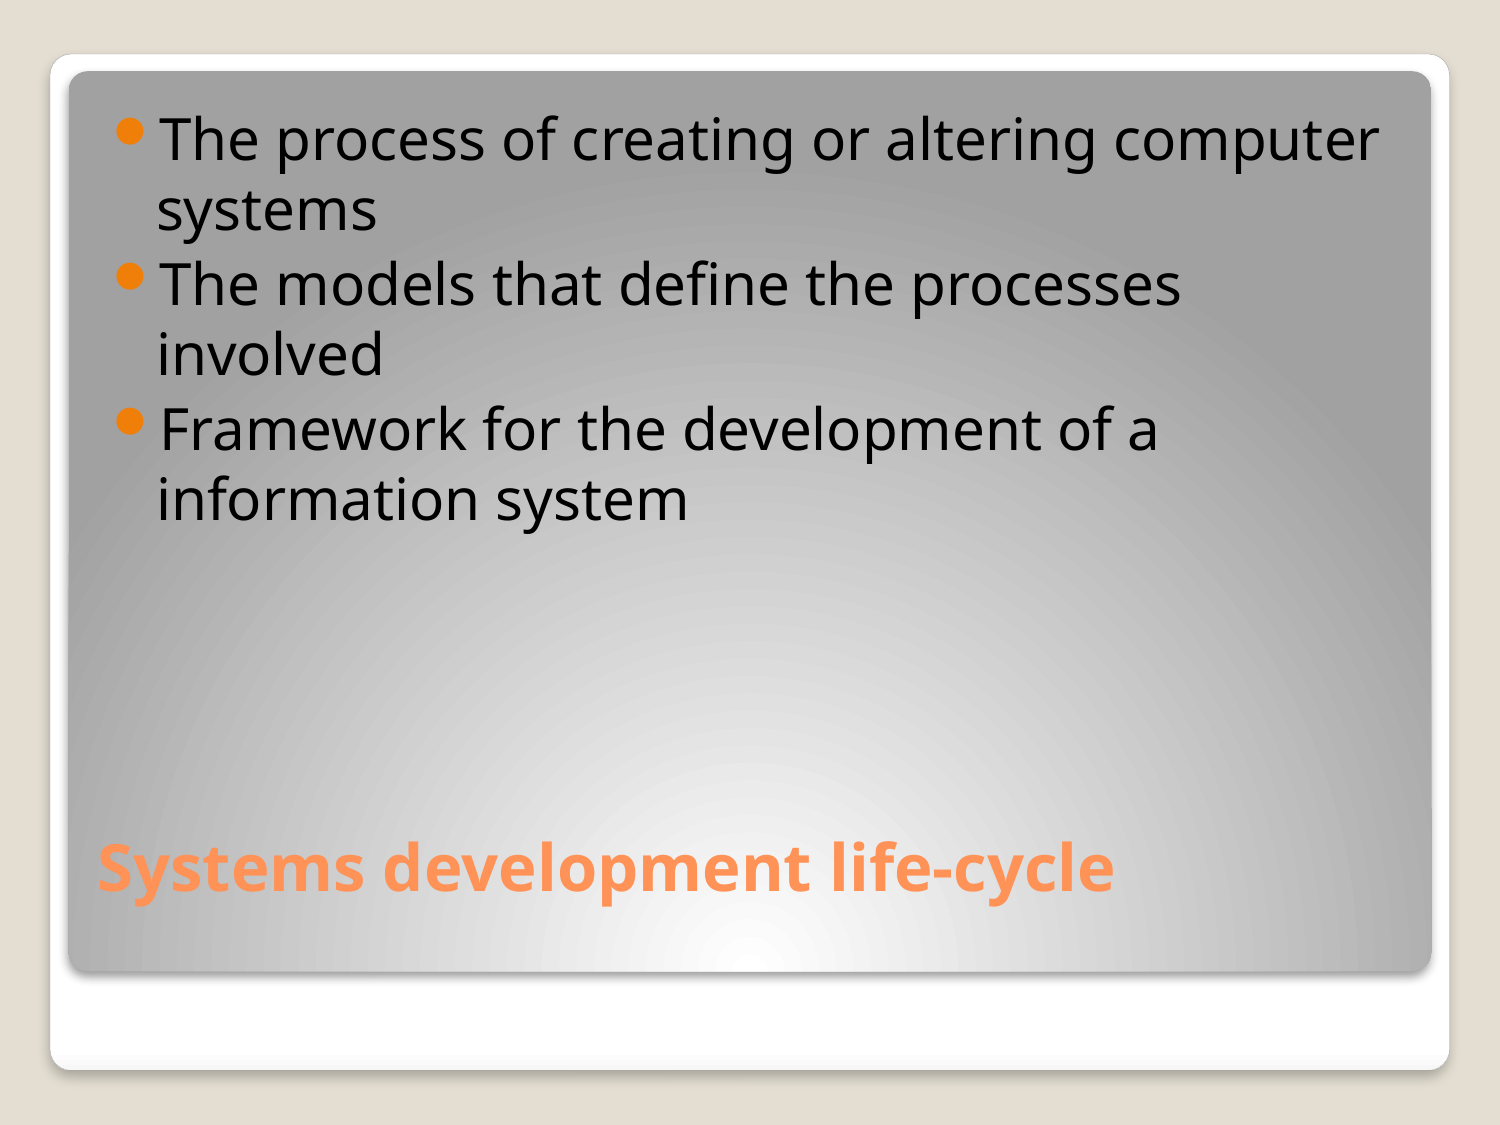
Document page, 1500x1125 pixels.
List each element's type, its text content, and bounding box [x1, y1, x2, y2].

title Systems development life-cycle [82, 817, 1425, 990]
list The process of creating or altering computer systems The models that define the processes involved Framework for the development of a information system [82, 86, 1425, 774]
